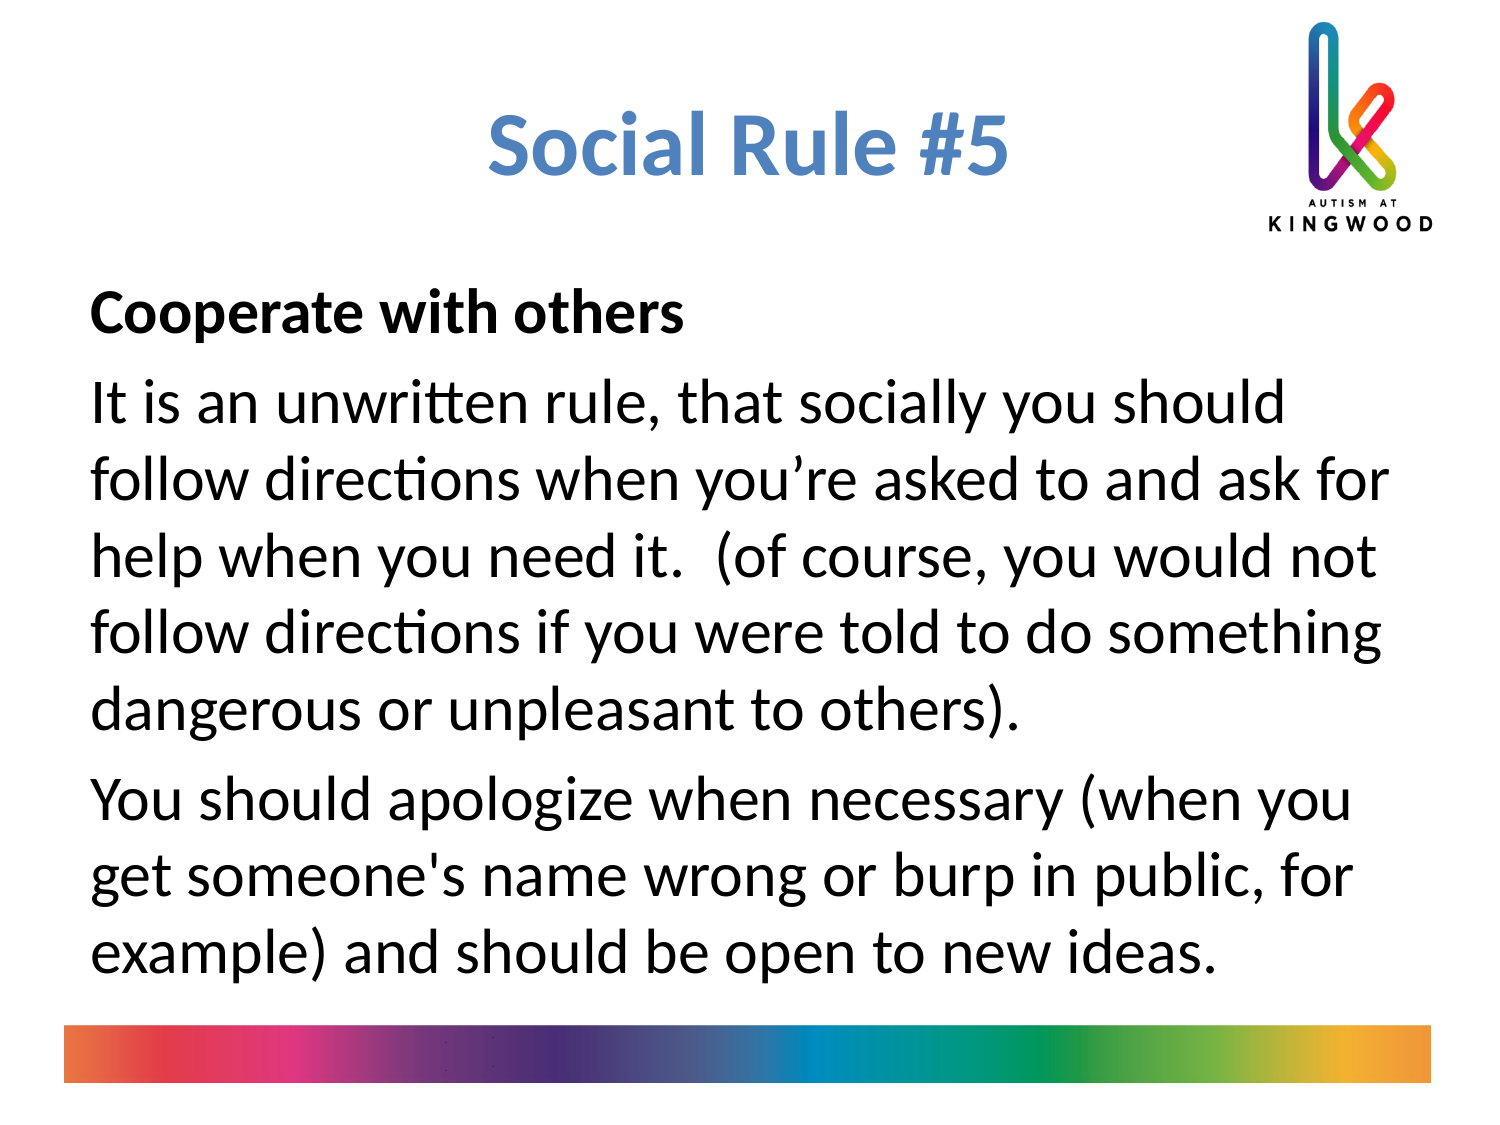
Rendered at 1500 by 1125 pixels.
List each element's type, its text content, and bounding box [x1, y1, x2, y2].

picture [1200, 5, 1500, 247]
picture [64, 1022, 1436, 1083]
title Social Rule #5 [75, 45, 1195, 233]
list Cooperate with others It is an unwritten rule, that socially you should follow directions when you’re asked to and ask for help when you need it. (of course, you would not follow directions if you were told to do something dangerous or unpleasant to others). You should apologize when necessary (when you get someone's name wrong or burp in public, for example) and should be open to new ideas. [75, 262, 1425, 1005]
